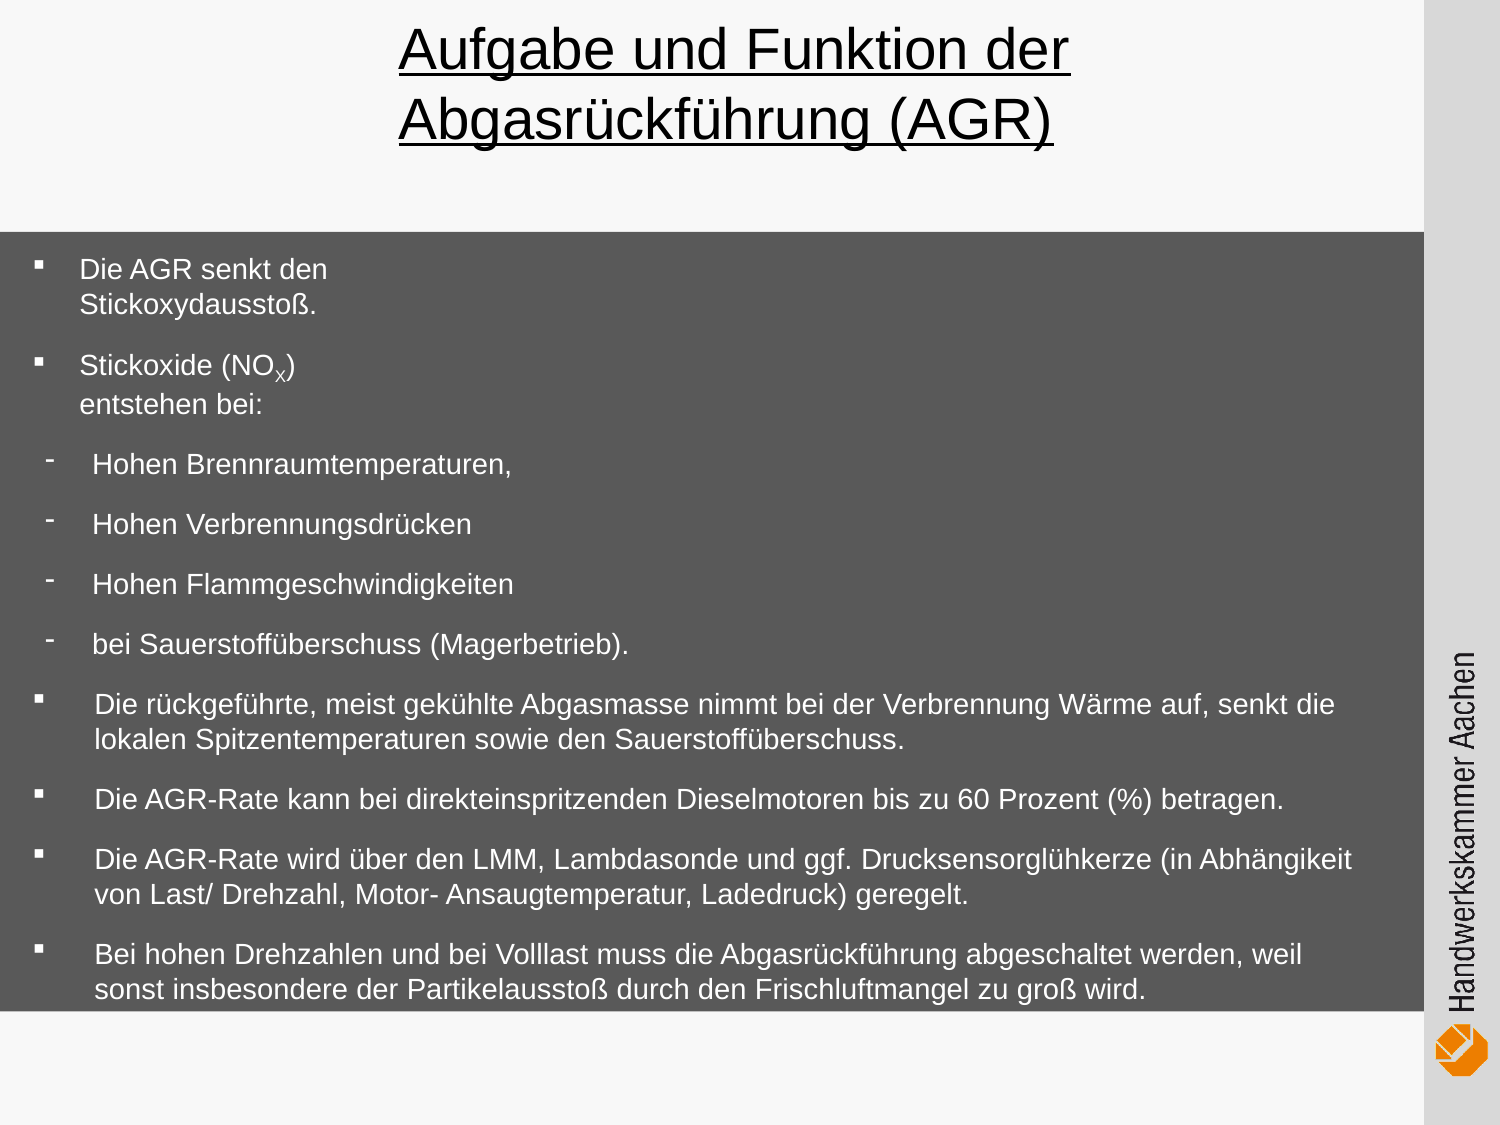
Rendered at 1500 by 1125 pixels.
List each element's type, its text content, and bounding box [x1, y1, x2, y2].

text_box Aufgabe und Funktion der Abgasrückführung (AGR) [383, 3, 1134, 159]
text_box Die AGR senkt den Stickoxydausstoß. Stickoxide (NOX) entstehen bei: Hohen Brennraumtemperaturen, Hohen Verbrennungsdrücken Hohen Flammgeschwindigkeiten bei Sauerstoffüberschuss (Magerbetrieb). Die rückgeführte, meist gekühlte Abgasmasse nimmt bei der Verbrennung Wärme auf, senkt die lokalen Spitzentemperaturen sowie den Sauerstoffüberschuss. Die AGR-Rate kann bei direkteinspritzenden Dieselmotoren bis zu 60 Prozent (%) betragen. Die AGR-Rate wird über den LMM, Lambdasonde und ggf. Drucksensorglühkerze (in Abhängikeit von Last/ Drehzahl, Motor- Ansaugtemperatur, Ladedruck) geregelt. Bei hohen Drehzahlen und bei Volllast muss die Abgasrückführung abgeschaltet werden, weil sonst insbesondere der Partikelausstoß durch den Frischluftmangel zu groß wird. [17, 243, 1373, 1013]
picture [1423, 625, 1497, 1125]
